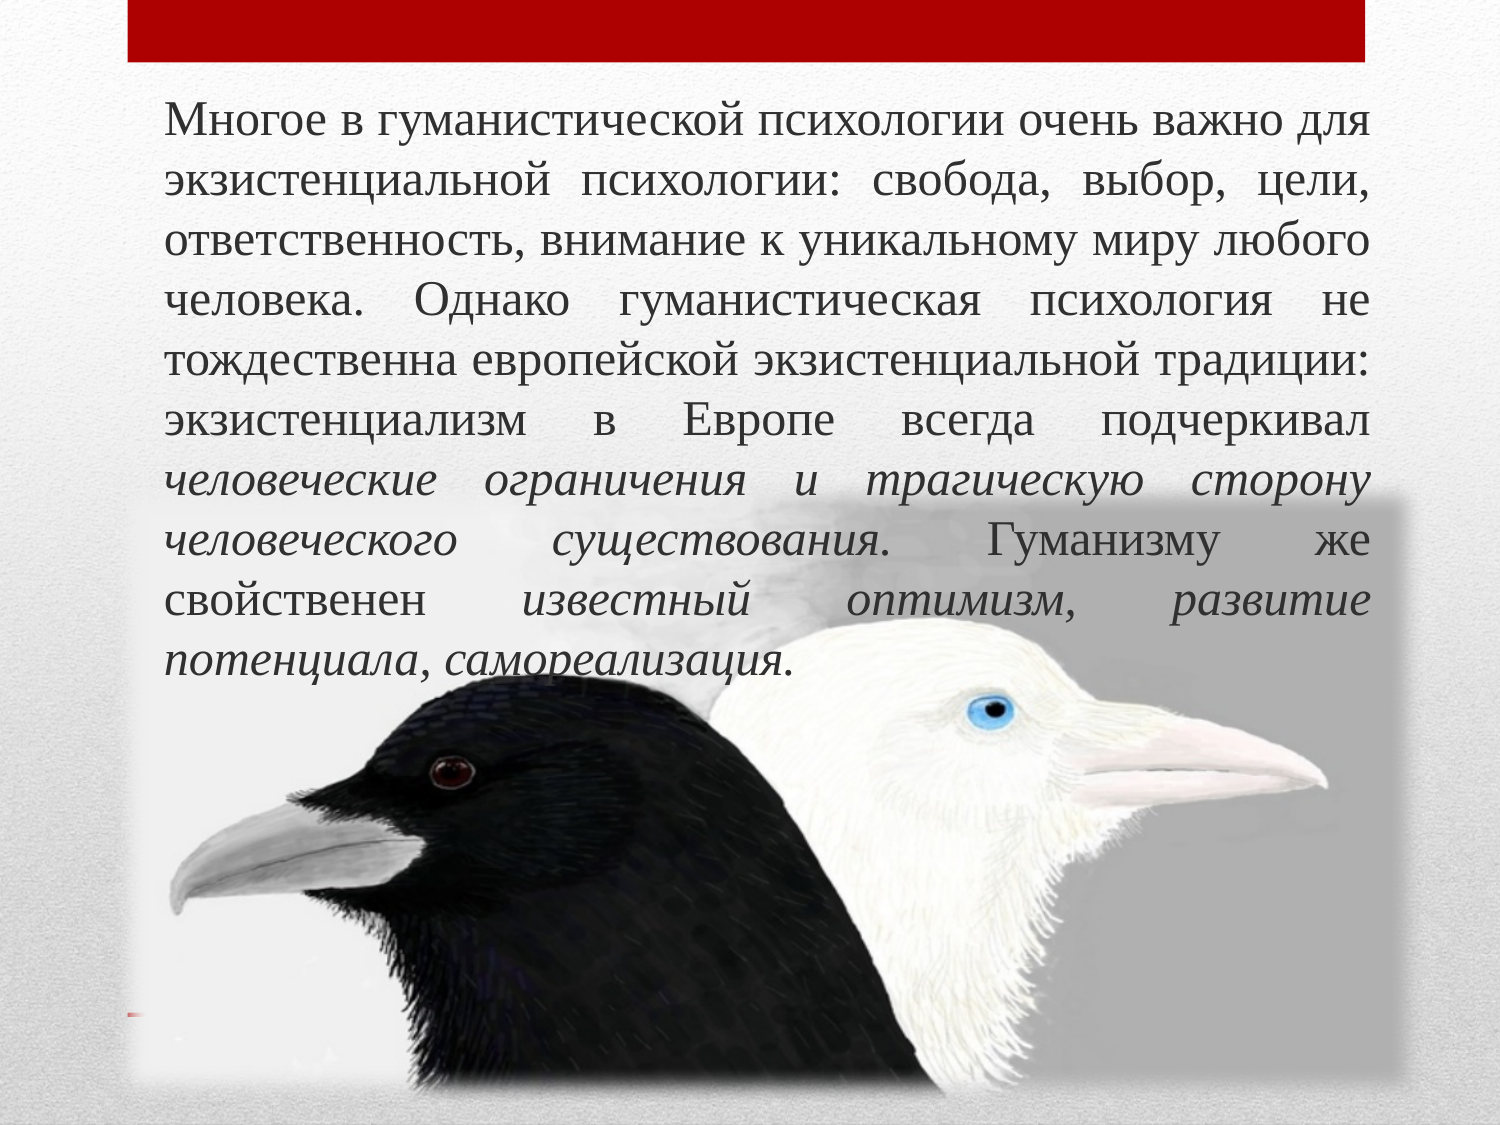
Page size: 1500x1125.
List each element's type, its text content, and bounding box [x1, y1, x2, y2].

picture [111, 479, 1424, 1105]
list Многое в гуманистической психологии очень важно для экзистенциальной психологии: свобода, выбор, цели, ответственность, внимание к уникальному миру любого человека. Однако гуманистическая психология не тождественна европейской экзистенциальной традиции: экзистенциализм в Европе всегда подчеркивал человеческие ограничения и трагическую сторону человеческого существования. Гуманизму же свойственен известный оптимизм, развитие потенциала, самореализация. [148, 66, 1387, 479]
